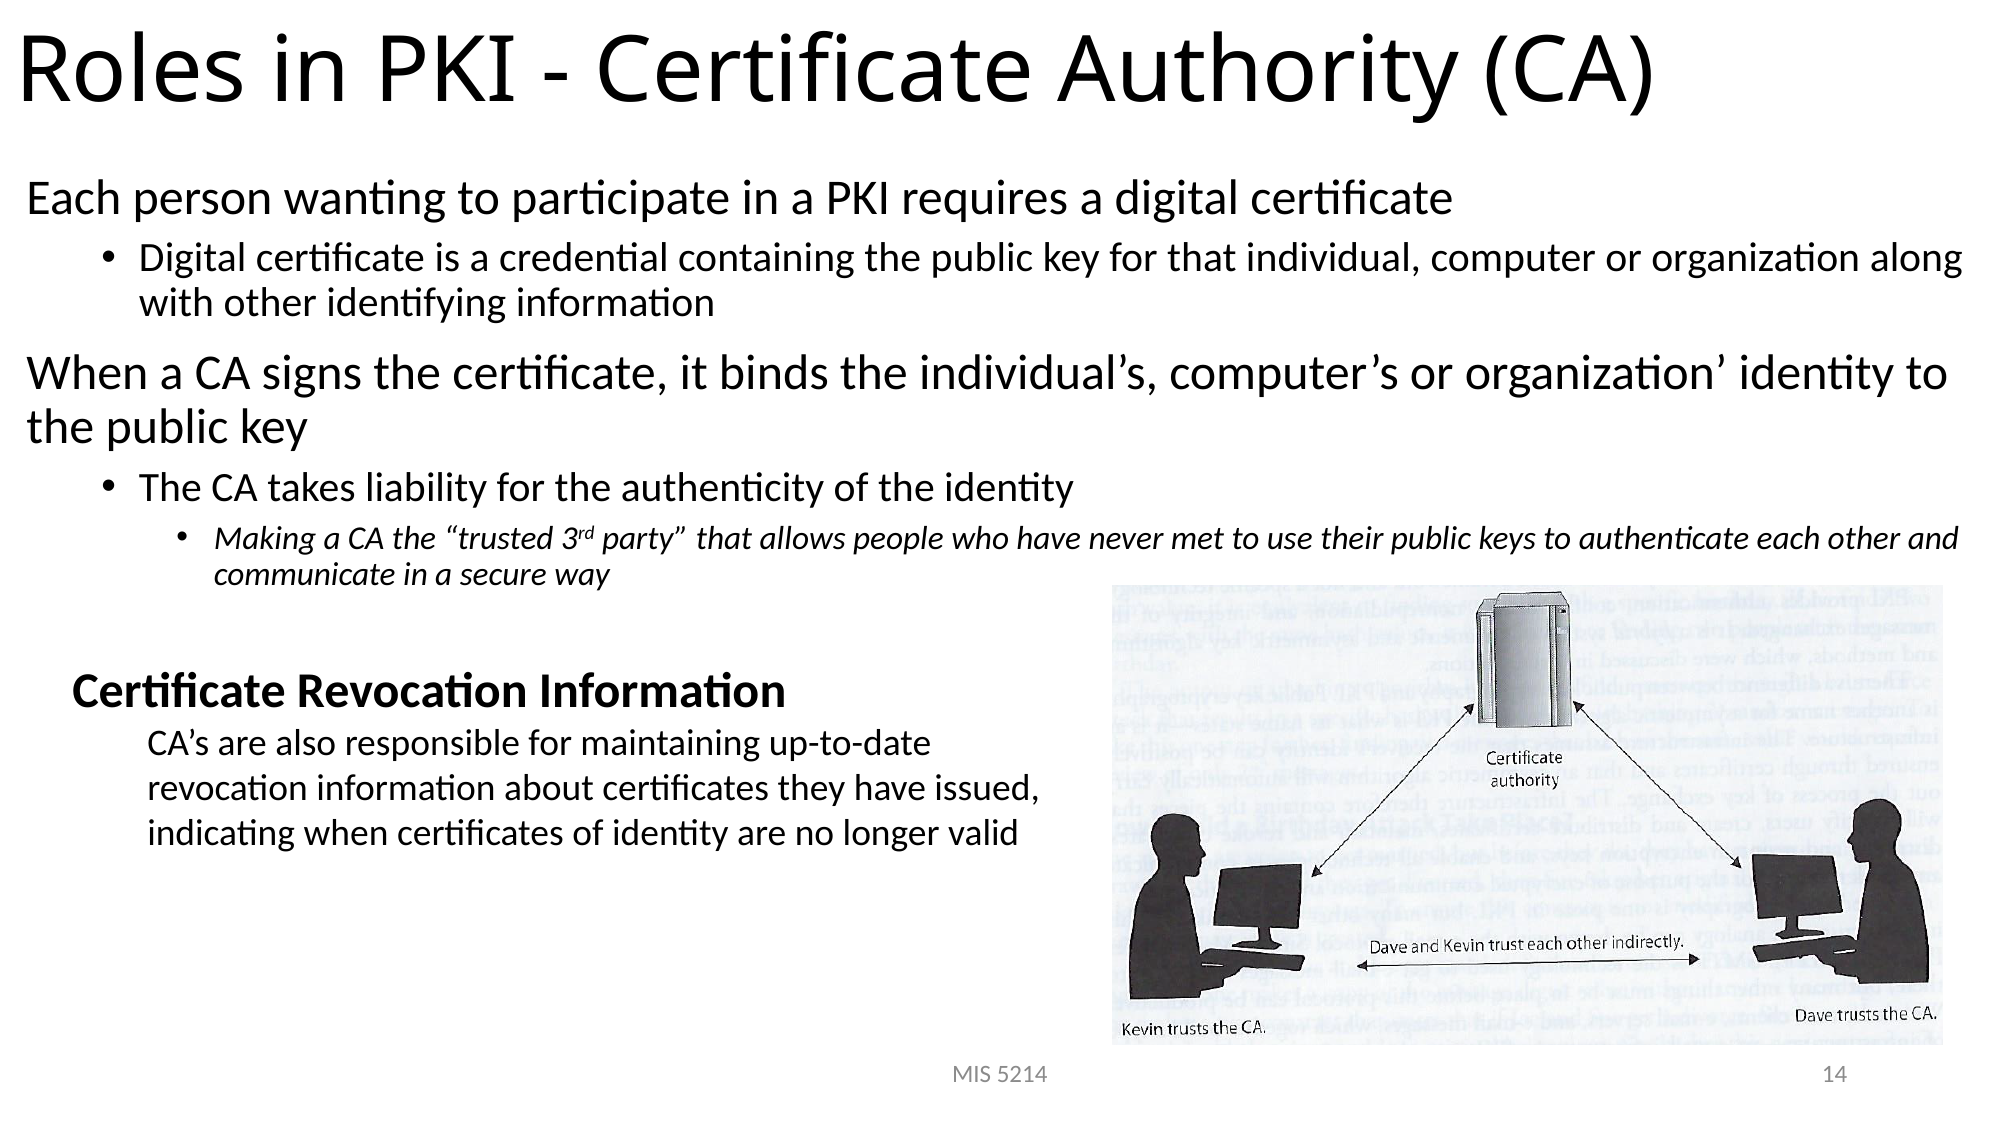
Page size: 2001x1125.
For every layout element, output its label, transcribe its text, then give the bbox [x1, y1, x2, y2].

text_box Certificate Revocation Information CA’s are also responsible for maintaining up-to-date revocation information about certificates they have issued, indicating when certificates of identity are no longer valid [57, 650, 1090, 906]
footer MIS 5214 [662, 1042, 1338, 1103]
picture [1112, 585, 1943, 1045]
title Roles in PKI - Certificate Authority (CA) [0, 0, 1725, 144]
slide_number 14 [1412, 1045, 1863, 1103]
list Each person wanting to participate in a PKI requires a digital certificate Digital certificate is a credential containing the public key for that individual, computer or organization along with other identifying information When a CA signs the certificate, it binds the individual’s, computer’s or organization’ identity to the public key The CA takes liability for the authenticity of the identity Making a CA the “trusted 3rd party” that allows people who have never met to use their public keys to authenticate each other and communicate in a secure way [11, 163, 1989, 878]
